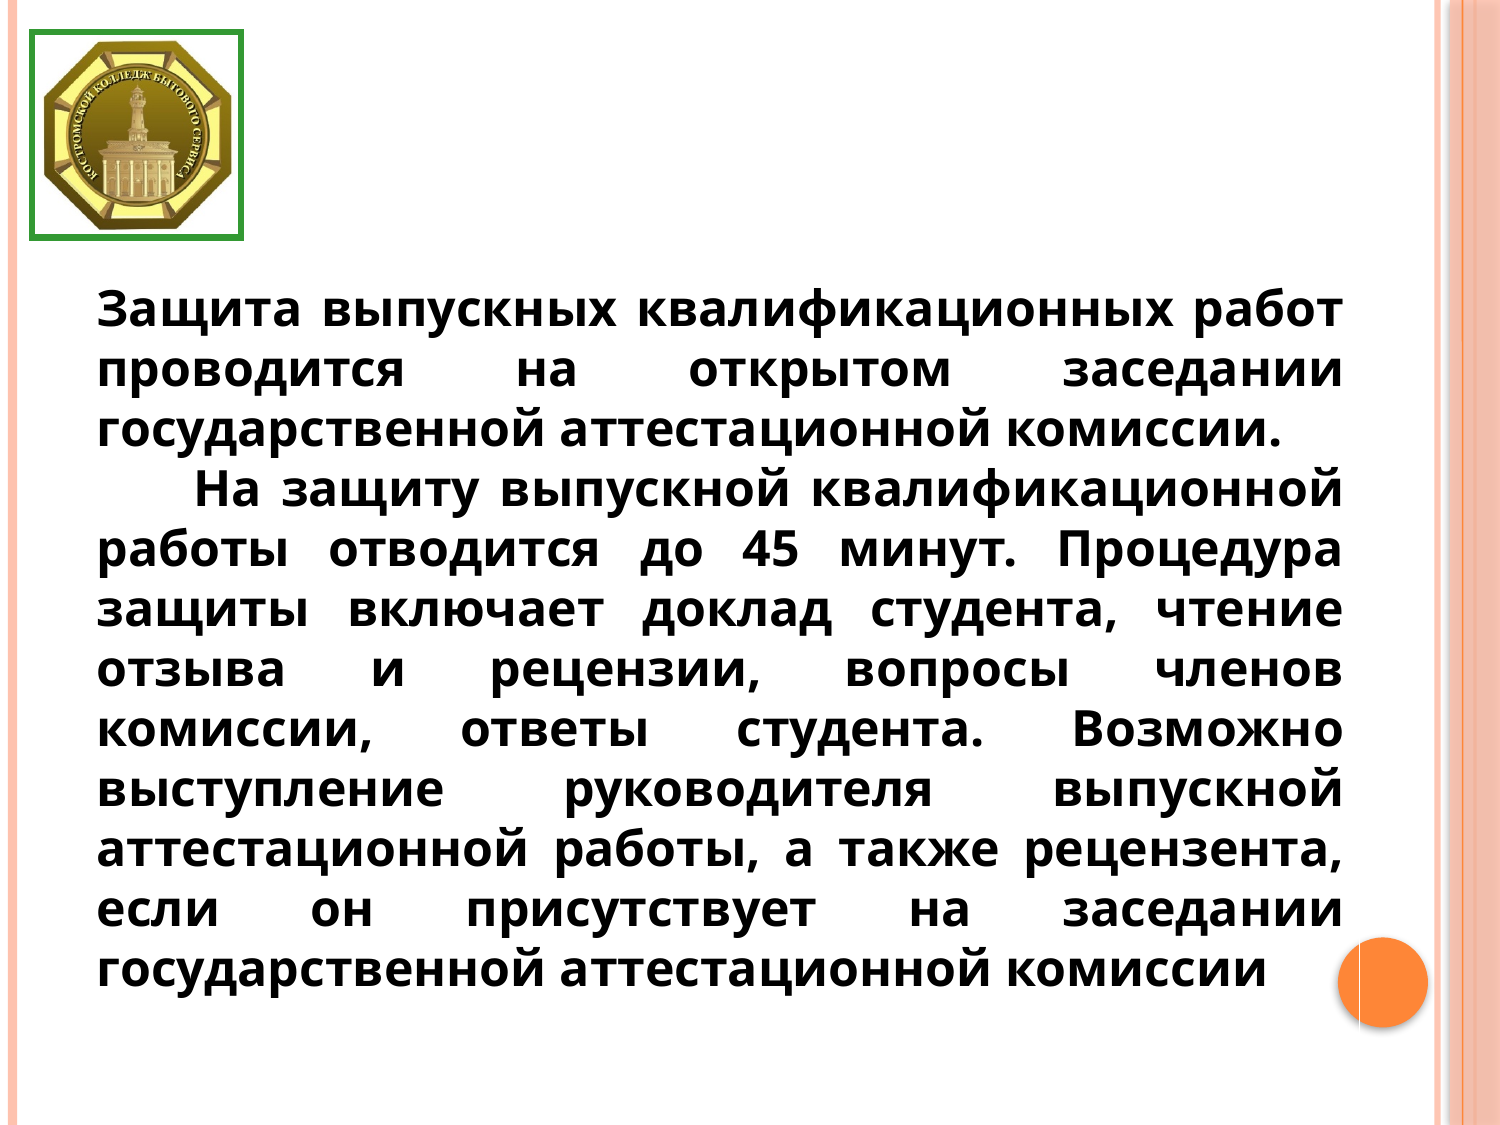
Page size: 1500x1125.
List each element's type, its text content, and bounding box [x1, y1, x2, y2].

picture [34, 34, 239, 235]
text_box Защита выпускных квалификационных работ проводится на открытом заседании государственной аттестационной комиссии. На защиту выпускной квалификационной работы отводится до 45 минут. Процедура защиты включает доклад студента, чтение отзыва и рецензии, вопросы членов комиссии, ответы студента. Возможно выступление руководителя выпускной аттестационной работы, а также рецензента, если он присутствует на заседании государственной аттестационной комиссии [81, 269, 1360, 1050]
